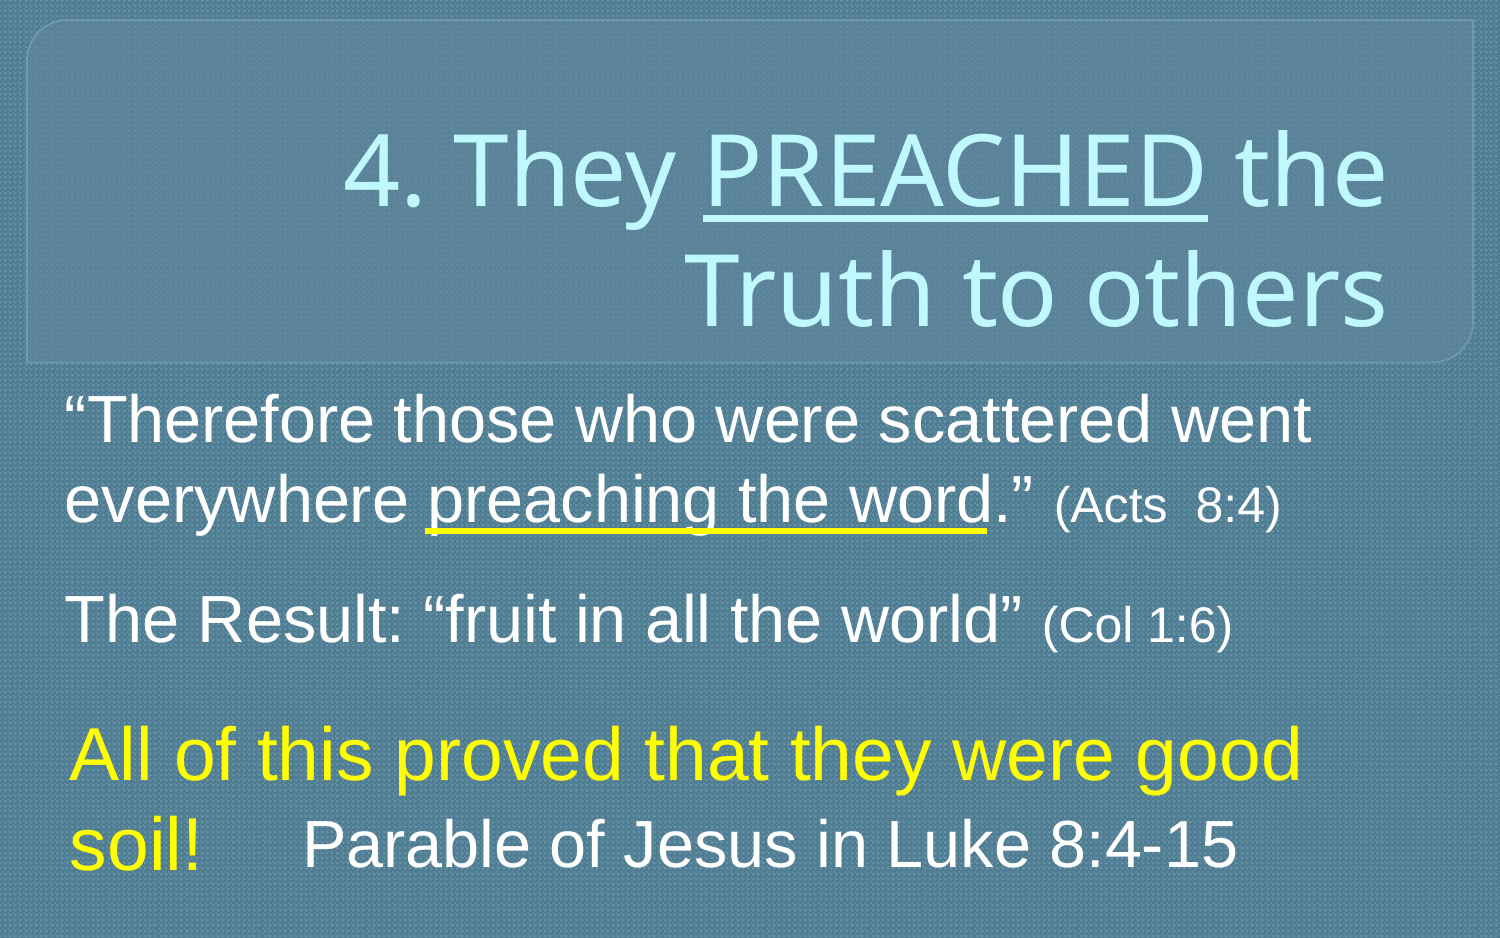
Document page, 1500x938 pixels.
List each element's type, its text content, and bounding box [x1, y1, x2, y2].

text_box Parable of Jesus in Luke 8:4-15 [287, 793, 1425, 889]
text_box “Therefore those who were scattered went everywhere preaching the word.” (Acts 8:4) [50, 368, 1375, 544]
text_box The Result: “fruit in all the world” (Col 1:6) [49, 568, 1400, 664]
title 4. They PREACHED the Truth to others [76, 52, 1427, 355]
subtitle All of this proved that they were good soil! [62, 697, 1425, 938]
